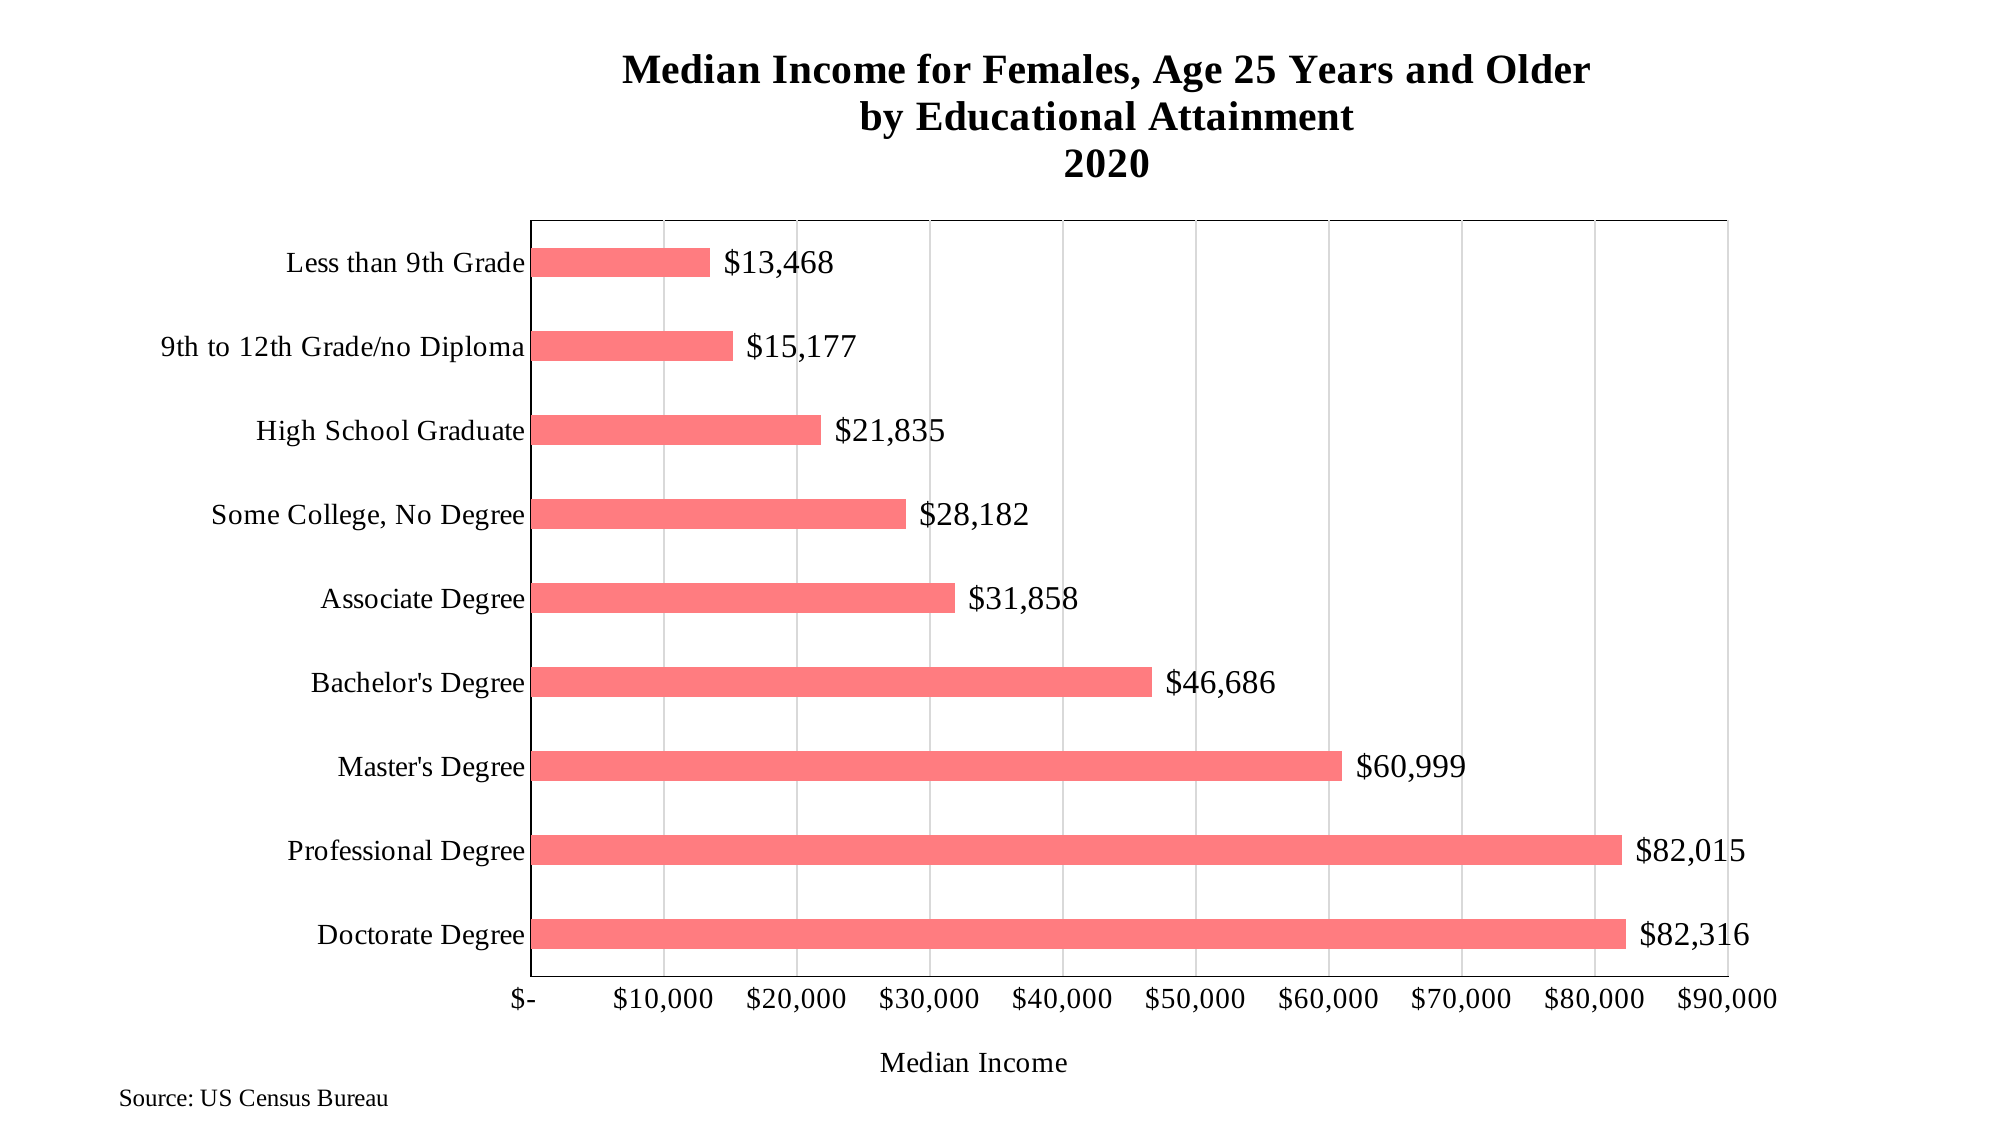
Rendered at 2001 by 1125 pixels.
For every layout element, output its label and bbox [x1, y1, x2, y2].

chart [103, 15, 1886, 1125]
